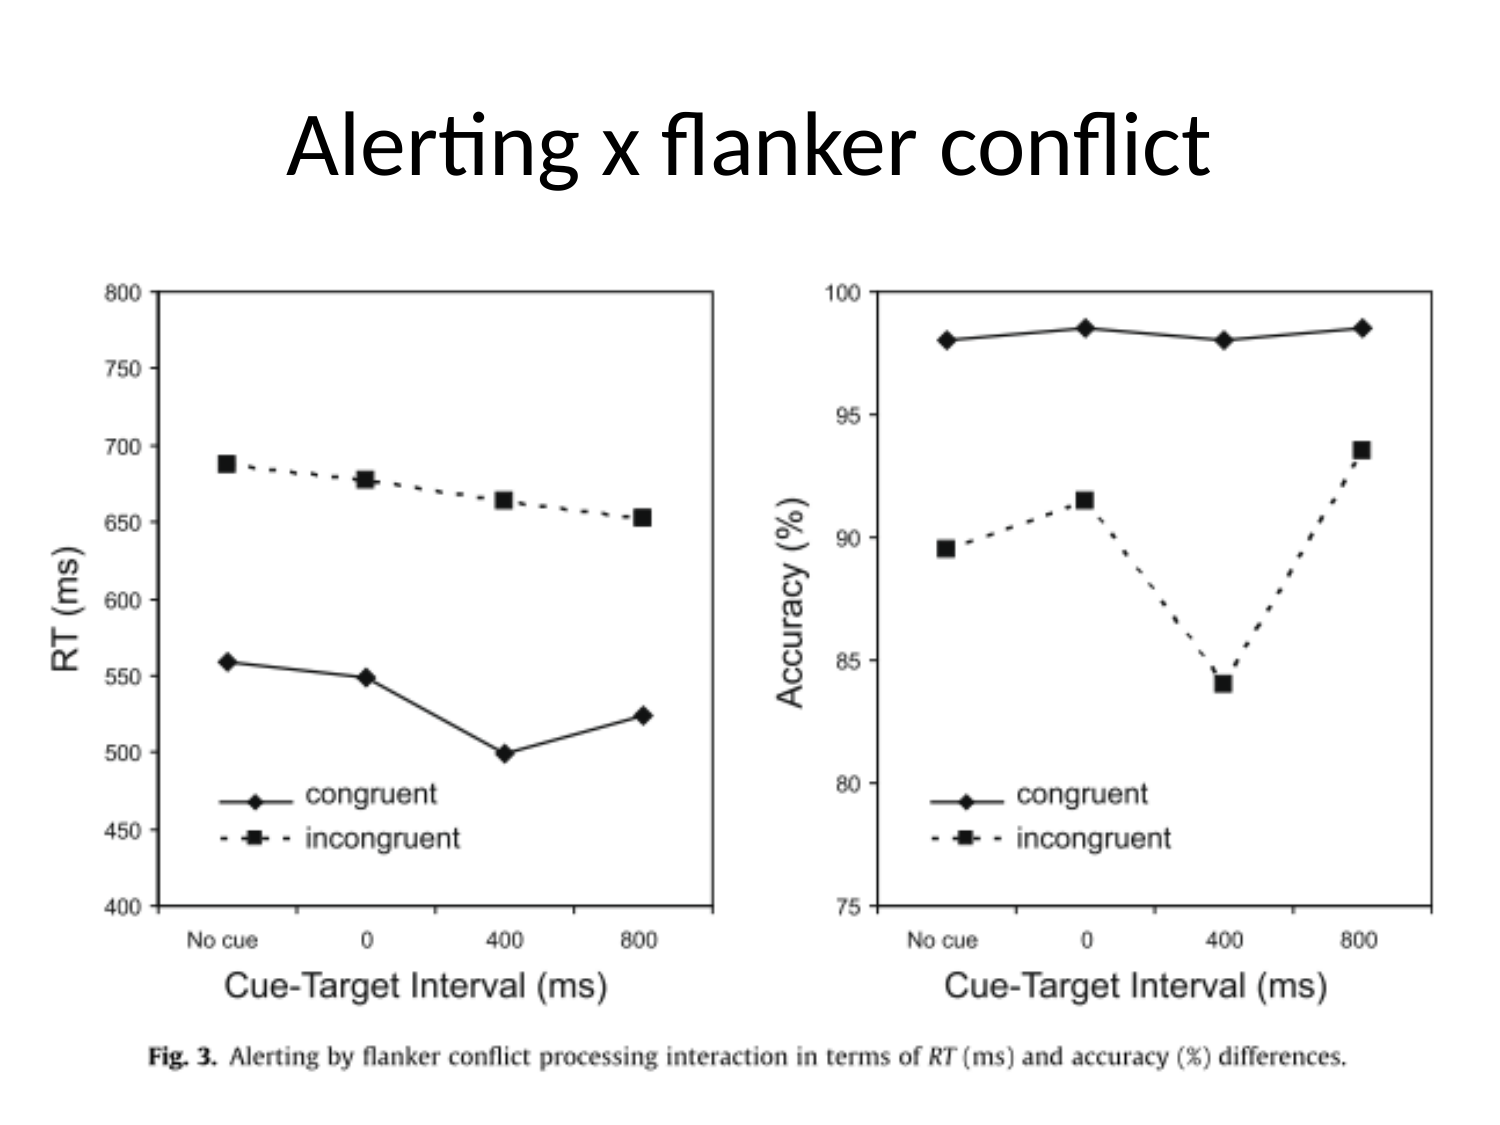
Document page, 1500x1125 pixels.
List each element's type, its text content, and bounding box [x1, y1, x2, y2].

title Alerting x flanker conflict [75, 45, 1425, 233]
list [17, 239, 1496, 1125]
